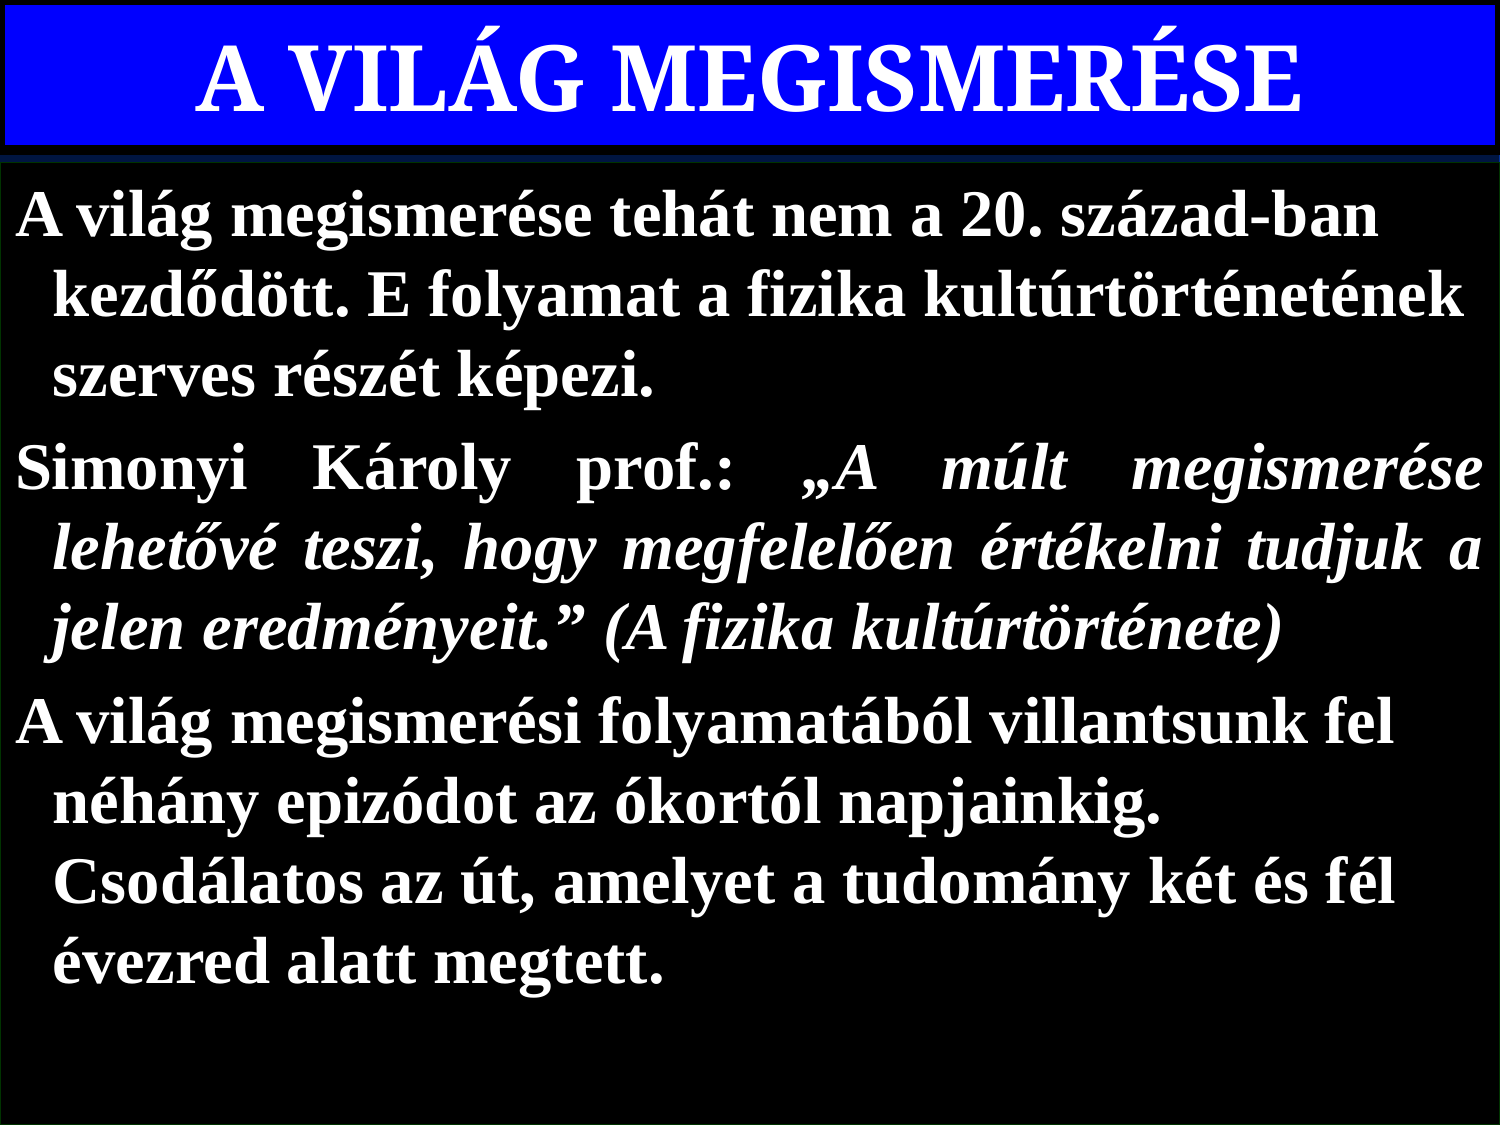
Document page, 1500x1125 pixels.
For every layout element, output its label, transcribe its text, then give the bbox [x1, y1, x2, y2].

title A VILÁG MEGISMERÉSE [0, 0, 1500, 150]
list A világ megismerése tehát nem a 20. század-ban kezdődött. E folyamat a fizika kultúrtörténetének szerves részét képezi. Simonyi Károly prof.: „A múlt megismerése lehetővé teszi, hogy megfelelően értékelni tudjuk a jelen eredményeit.” (A fizika kultúrtörténete) A világ megismerési folyamatából villantsunk fel néhány epizódot az ókortól napjainkig. Csodálatos az út, amelyet a tudomány két és fél évezred alatt megtett. [0, 162, 1500, 1125]
